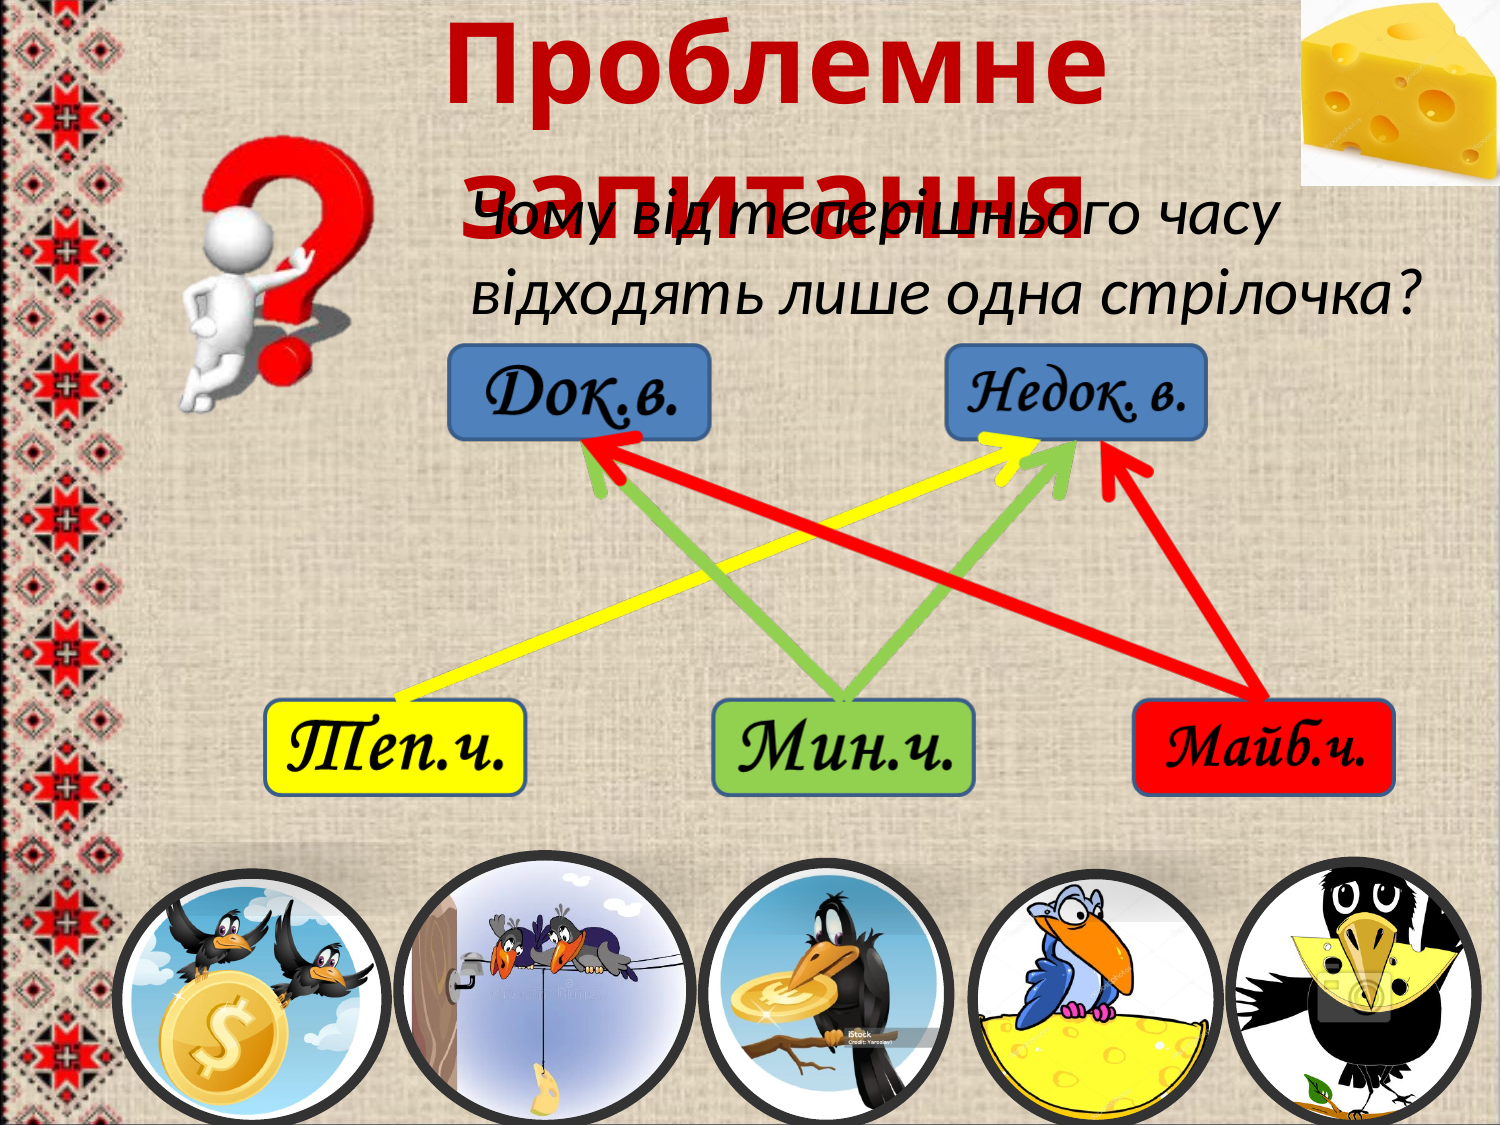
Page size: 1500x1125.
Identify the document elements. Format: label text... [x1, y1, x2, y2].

text_box Проблемне запитання [100, 0, 1298, 160]
text_box Чому від теперішнього часу відходять лише одна стрілочка? [488, 160, 1474, 329]
picture [0, 0, 1500, 1125]
